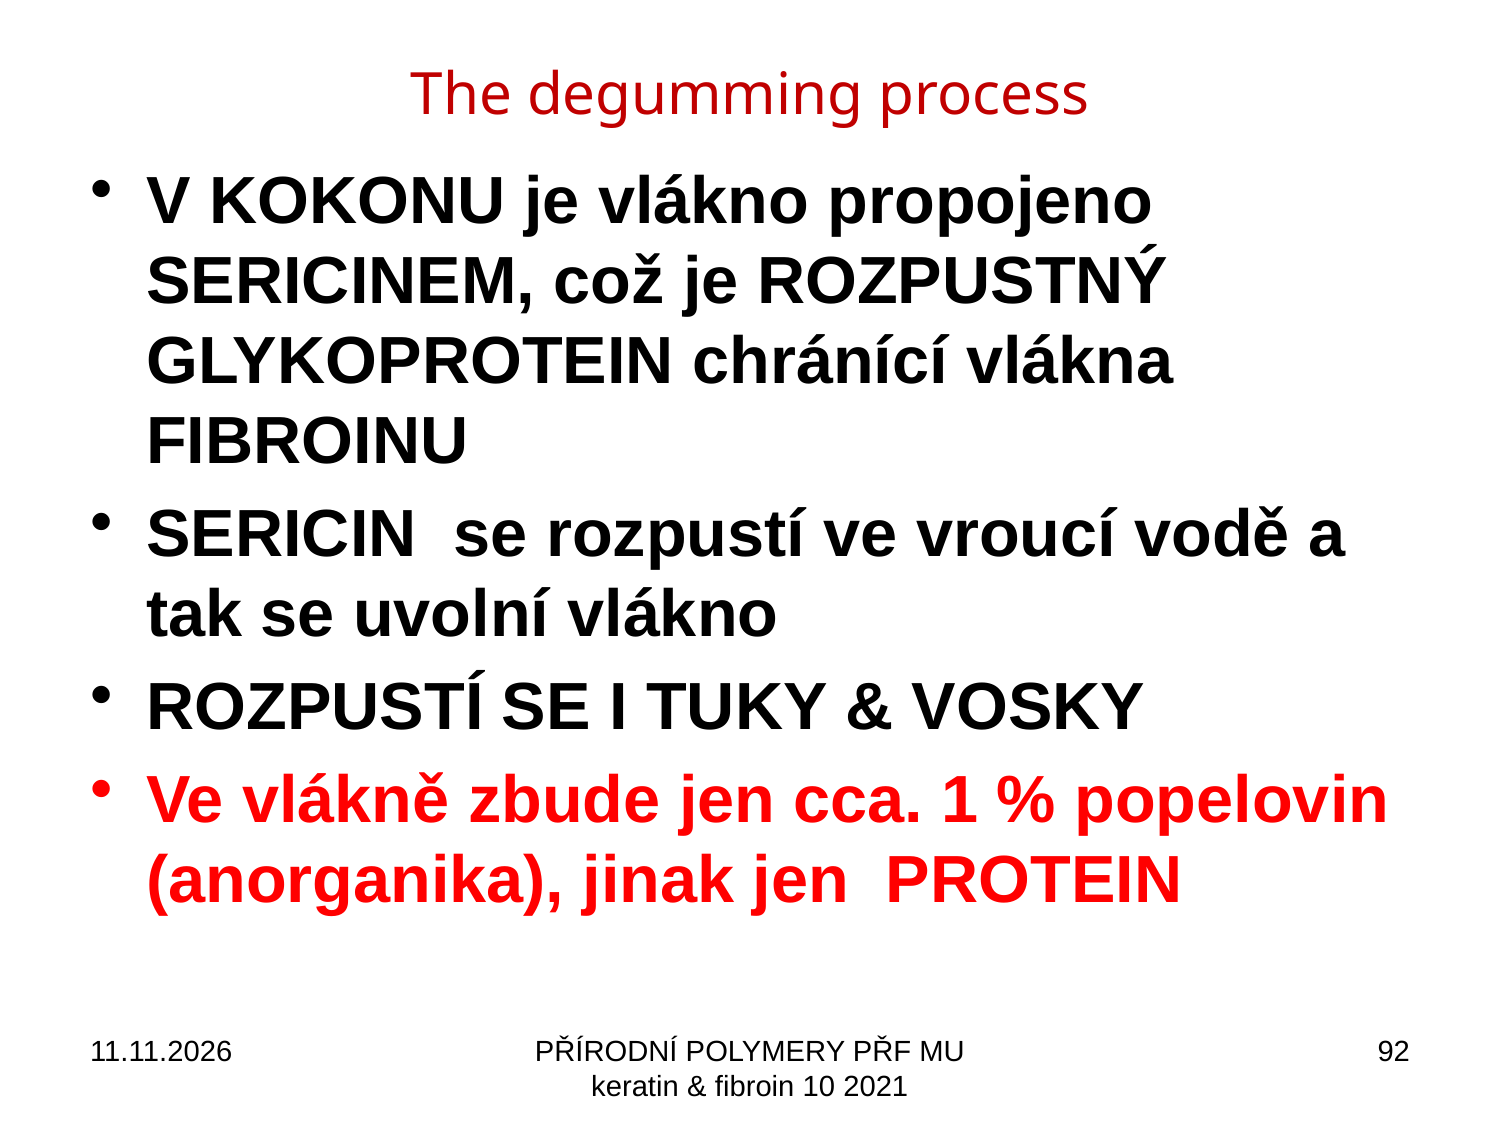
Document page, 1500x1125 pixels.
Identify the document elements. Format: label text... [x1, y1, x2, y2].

list V KOKONU je vlákno propojeno SERICINEM, což je ROZPUSTNÝ GLYKOPROTEIN chránící vlákna FIBROINU SERICIN se rozpustí ve vroucí vodě a tak se uvolní vlákno ROZPUSTÍ SE I TUKY & VOSKY Ve vlákně zbude jen cca. 1 % popelovin (anorganika), jinak jen PROTEIN [74, 148, 1426, 1006]
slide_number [74, 1024, 426, 1103]
slide_number 92 [1074, 1024, 1426, 1103]
footer PŘÍRODNÍ POLYMERY PŘF MU keratin & fibroin 10 2021 [512, 1024, 988, 1103]
title The degumming process [74, 44, 1426, 138]
